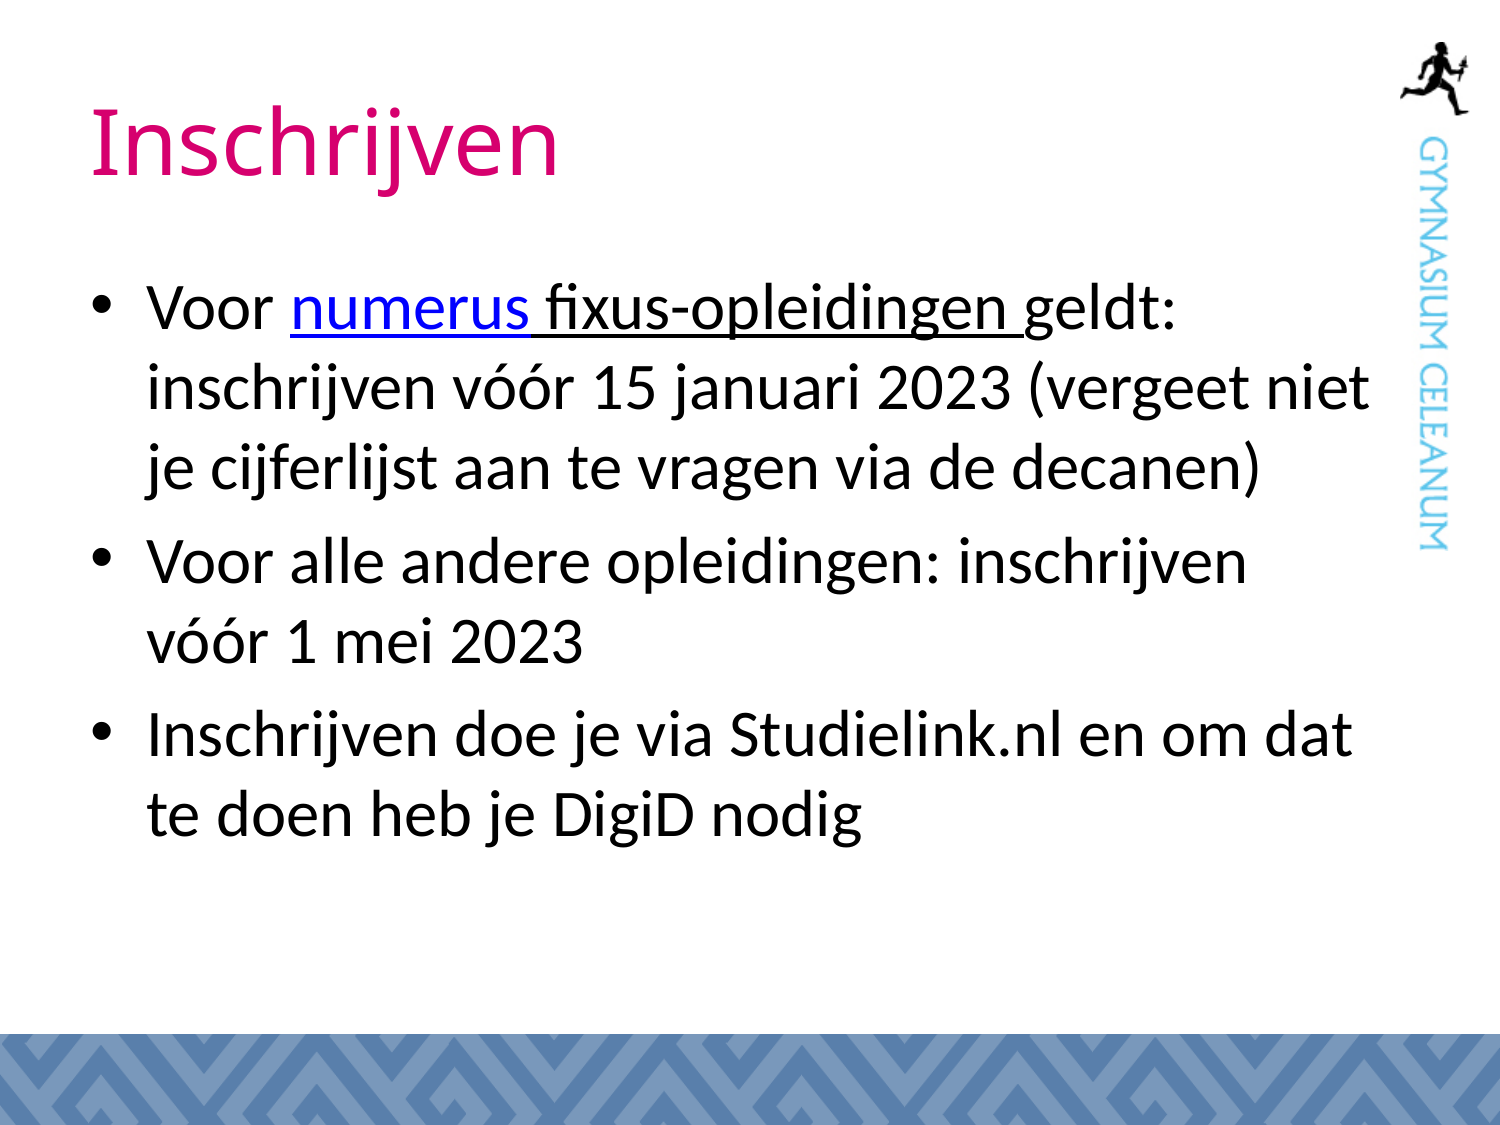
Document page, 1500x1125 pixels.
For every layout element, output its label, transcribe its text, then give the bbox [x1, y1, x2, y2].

list Voor numerus fixus-opleidingen geldt: inschrijven vóór 15 januari 2023 (vergeet niet je cijferlijst aan te vragen via de decanen) Voor alle andere opleidingen: inschrijven vóór 1 mei 2023 Inschrijven doe je via Studielink.nl en om dat te doen heb je DigiD nodig [75, 255, 1388, 998]
picture [1400, 42, 1470, 551]
title Inschrijven [75, 45, 1388, 233]
